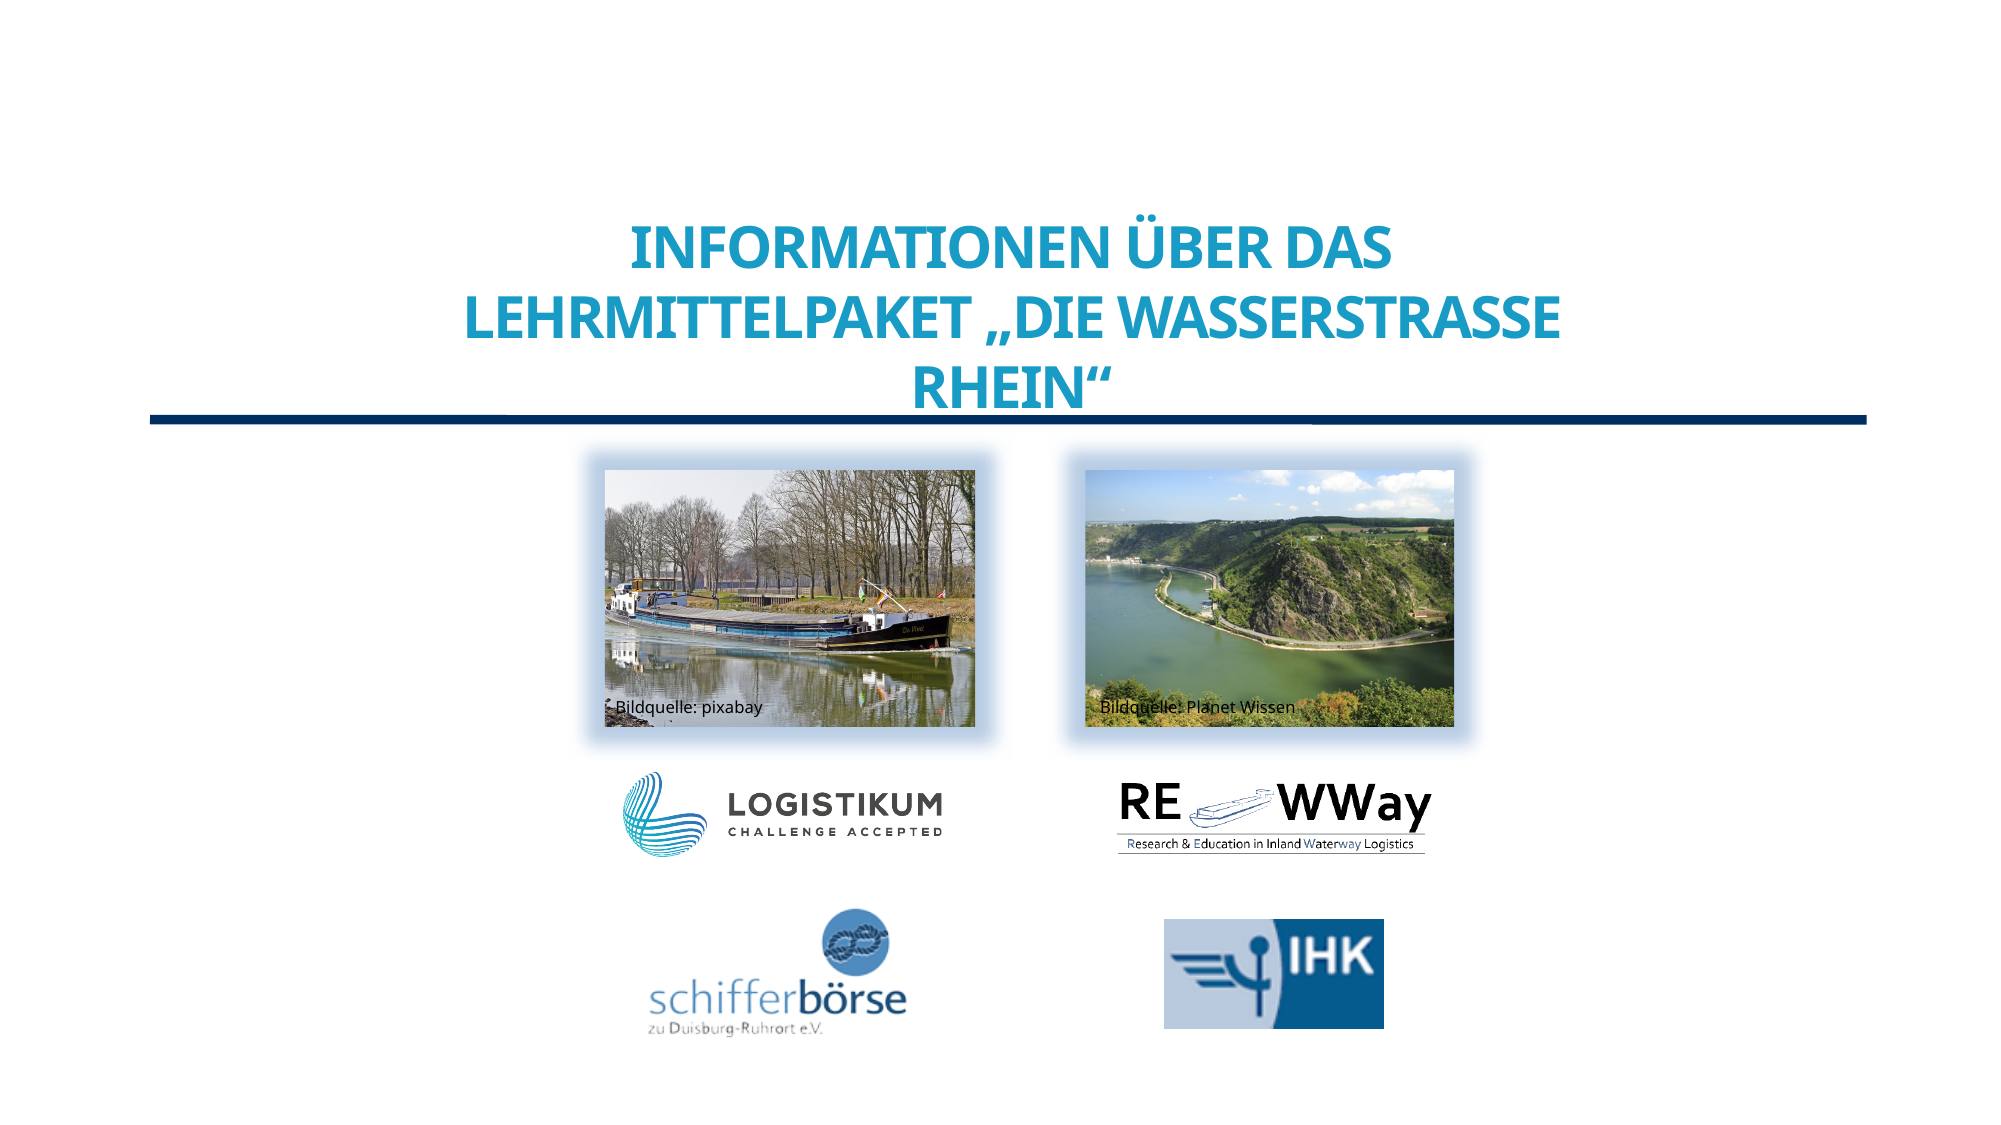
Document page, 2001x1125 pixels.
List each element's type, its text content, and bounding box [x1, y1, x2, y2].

picture [1117, 773, 1432, 854]
picture [1164, 919, 1385, 1030]
subtitle [486, 377, 1537, 665]
picture [1084, 469, 1455, 727]
picture [636, 901, 920, 1048]
picture [604, 756, 952, 872]
title Informationen über das Lehrmittelpaket „Die WasserstraSSe Rhein“ [373, 195, 1649, 437]
picture [604, 469, 976, 727]
